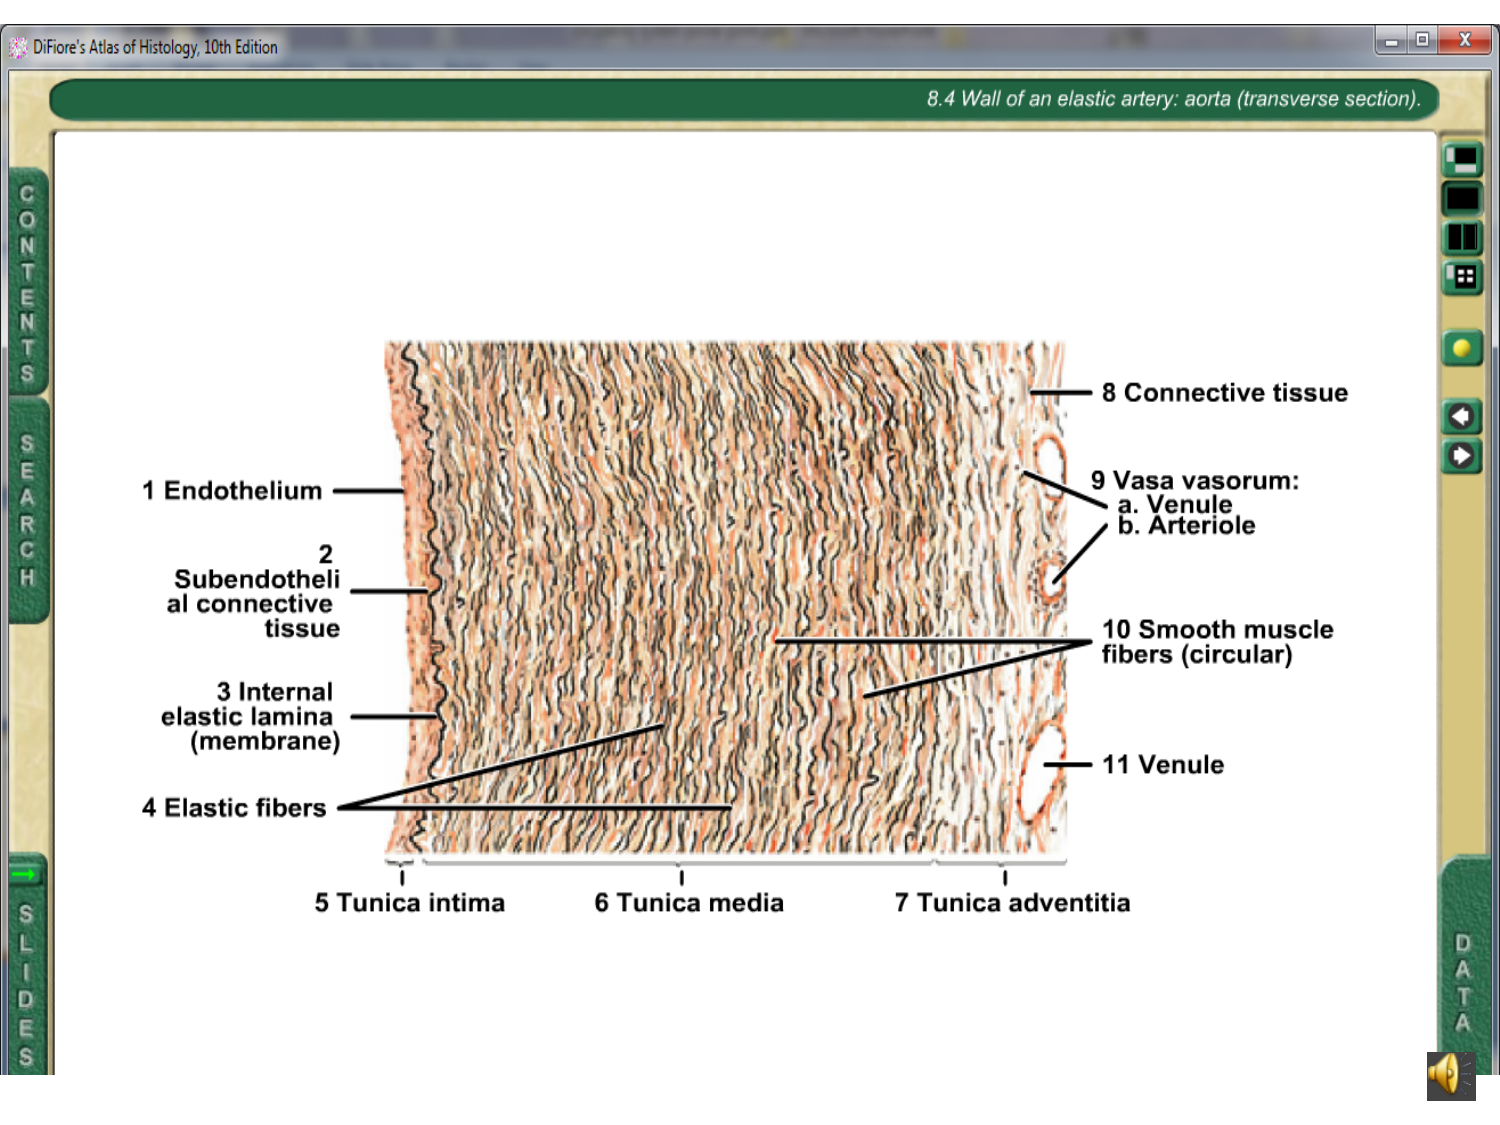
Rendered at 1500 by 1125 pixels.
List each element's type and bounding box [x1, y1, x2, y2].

picture [1426, 1051, 1477, 1102]
list [0, 24, 1500, 1076]
